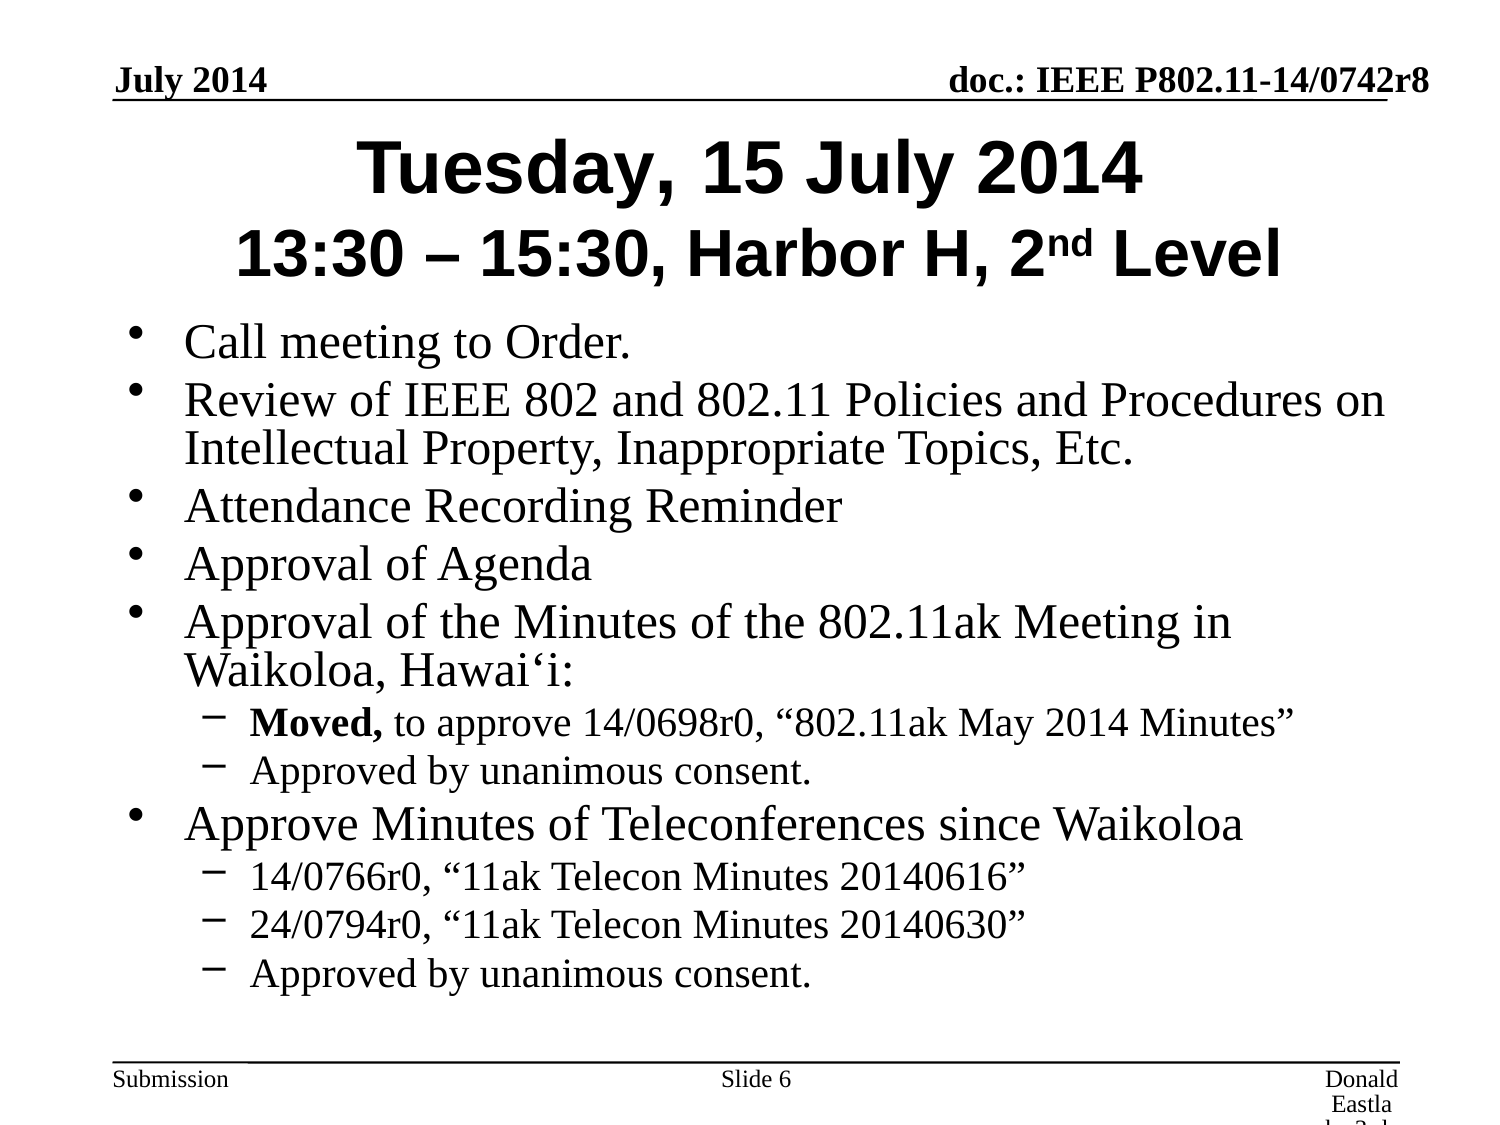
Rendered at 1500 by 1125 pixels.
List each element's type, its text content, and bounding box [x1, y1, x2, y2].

list Call meeting to Order. Review of IEEE 802 and 802.11 Policies and Procedures on Intellectual Property, Inappropriate Topics, Etc. Attendance Recording Reminder Approval of Agenda Approval of the Minutes of the 802.11ak Meeting in Waikoloa, Hawai‘i: Moved, to approve 14/0698r0, “802.11ak May 2014 Minutes” Approved by unanimous consent. Approve Minutes of Teleconferences since Waikoloa 14/0766r0, “11ak Telecon Minutes 20140616” 24/0794r0, “11ak Telecon Minutes 20140630” Approved by unanimous consent. [112, 312, 1413, 1063]
title Tuesday, 15 July 2014 13:30 – 15:30, Harbor H, 2nd Level [112, 112, 1388, 288]
slide_number Slide 6 [712, 1063, 800, 1093]
footer Donald Eastlake 3rd, Huawei Technologies [1325, 1063, 1402, 1093]
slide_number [114, 54, 290, 100]
